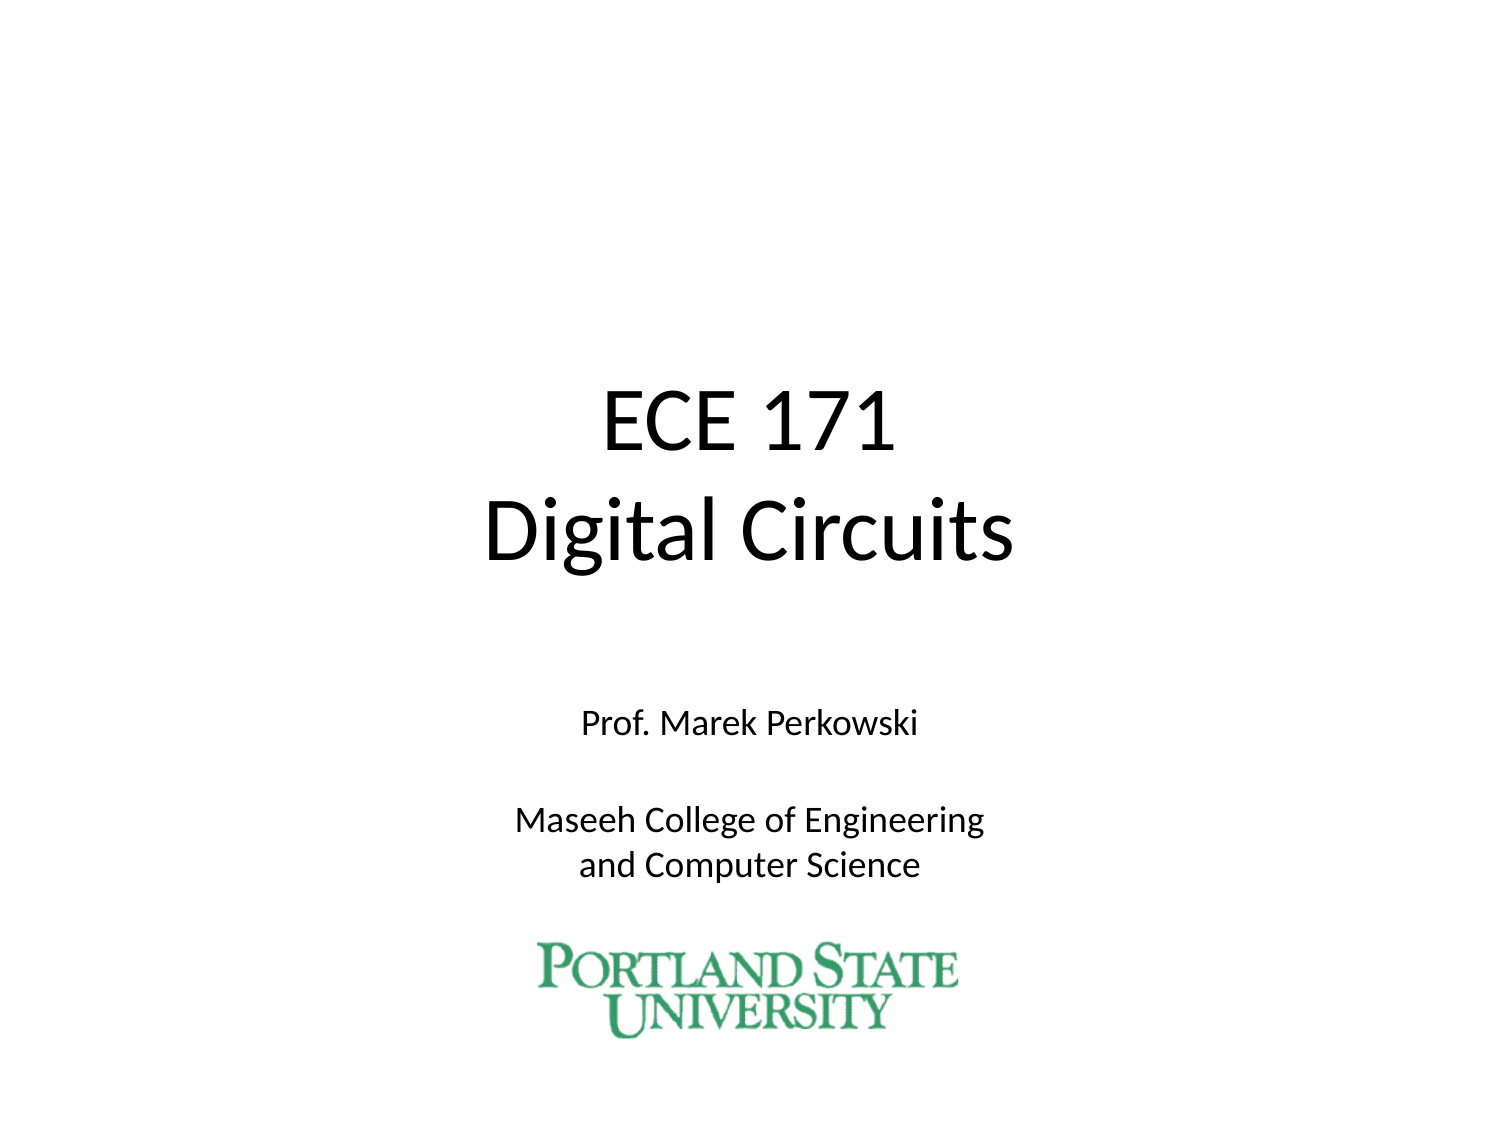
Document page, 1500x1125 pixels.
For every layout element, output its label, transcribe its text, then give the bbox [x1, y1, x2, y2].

subtitle Prof. Marek Perkowski Maseeh College of Engineering and Computer Science [224, 637, 1276, 926]
title ECE 171 Digital Circuits [112, 374, 1388, 563]
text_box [537, 926, 965, 1051]
